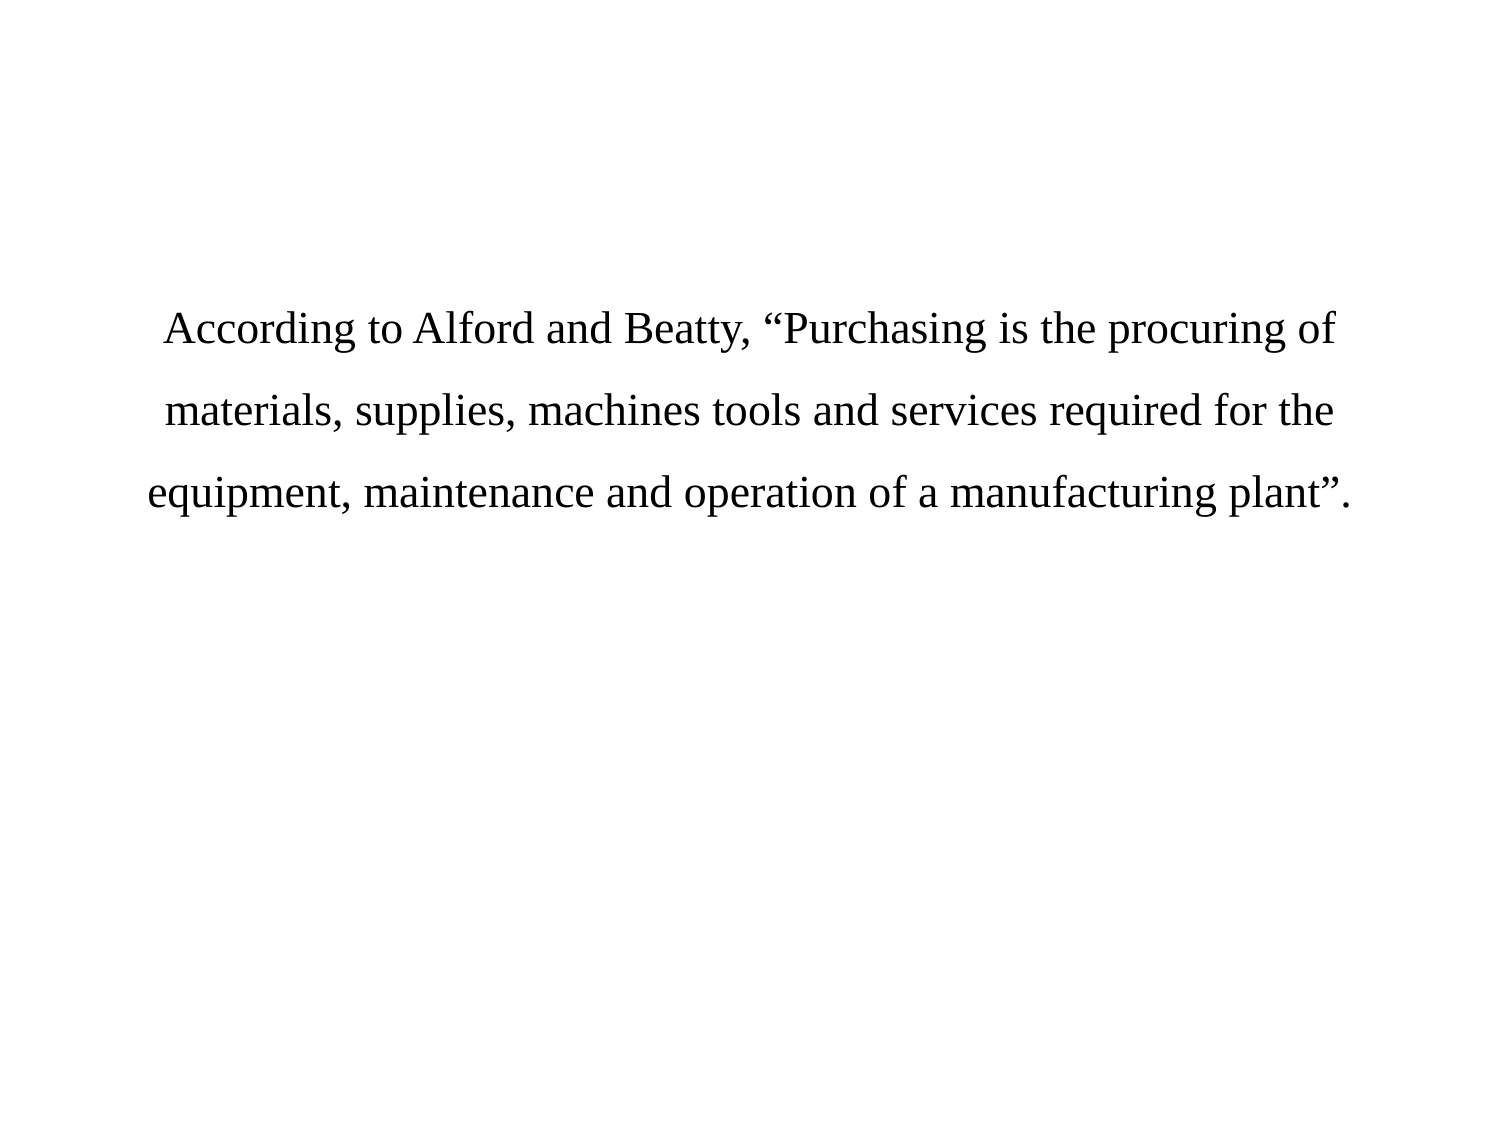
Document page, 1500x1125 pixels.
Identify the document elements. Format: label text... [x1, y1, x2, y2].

list According to Alford and Beatty, “Purchasing is the procuring of materials, supplies, machines tools and services required for the equipment, maintenance and operation of a manufacturing plant”. [75, 262, 1425, 1005]
